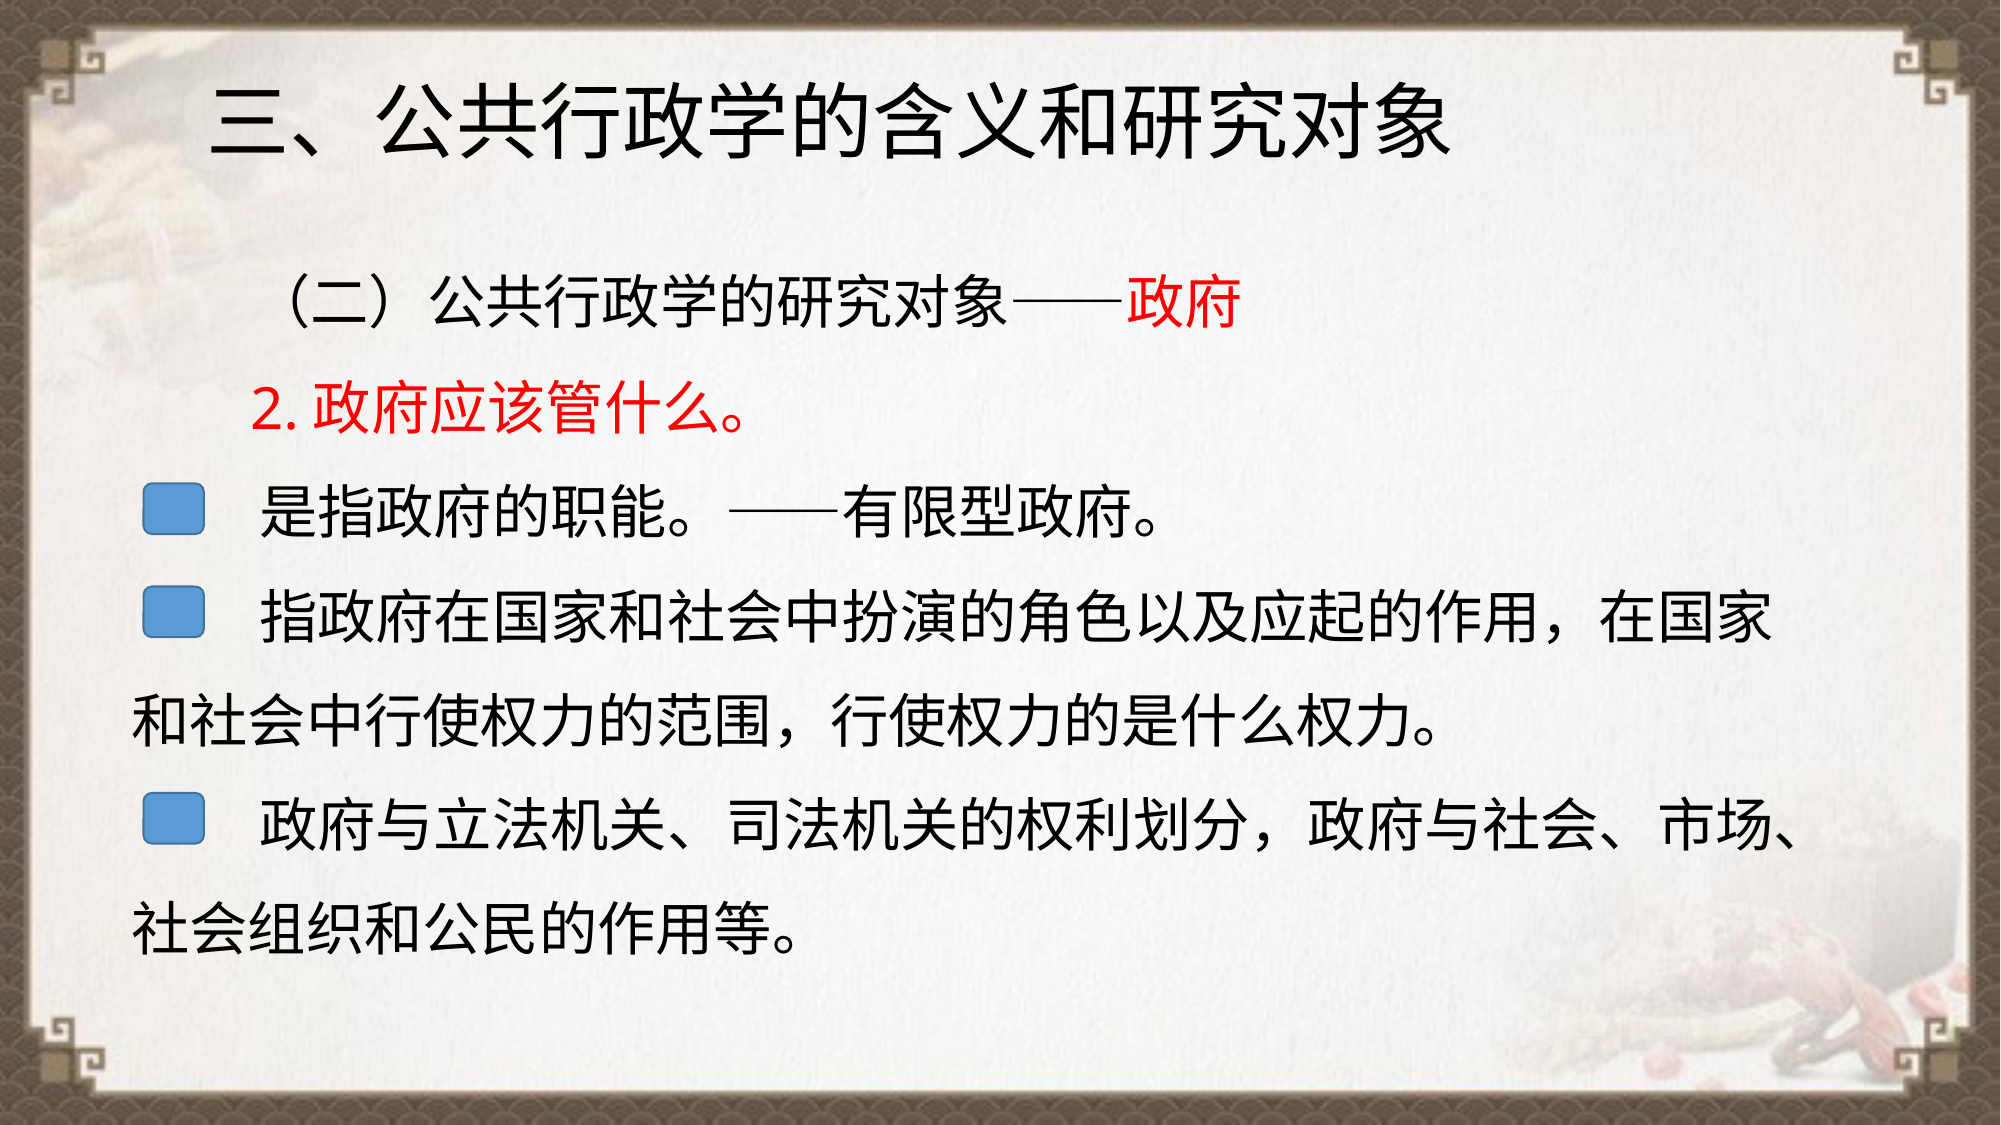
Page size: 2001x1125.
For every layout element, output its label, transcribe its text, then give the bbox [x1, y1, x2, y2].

text_box 三、公共行政学的含义和研究对象 （二）公共行政学的研究对象——政府 2.政府应该管什么。 是指政府的职能。——有限型政府。 指政府在国家和社会中扮演的角色以及应起的作用，在国家和社会中行使权力的范围，行使权力的是什么权力。 政府与立法机关、司法机关的权利划分，政府与社会、市场、社会组织和公民的作用等。 [116, 61, 1833, 970]
text_box [142, 791, 205, 845]
picture [0, 0, 2001, 1125]
text_box [142, 482, 205, 536]
text_box [142, 585, 205, 639]
